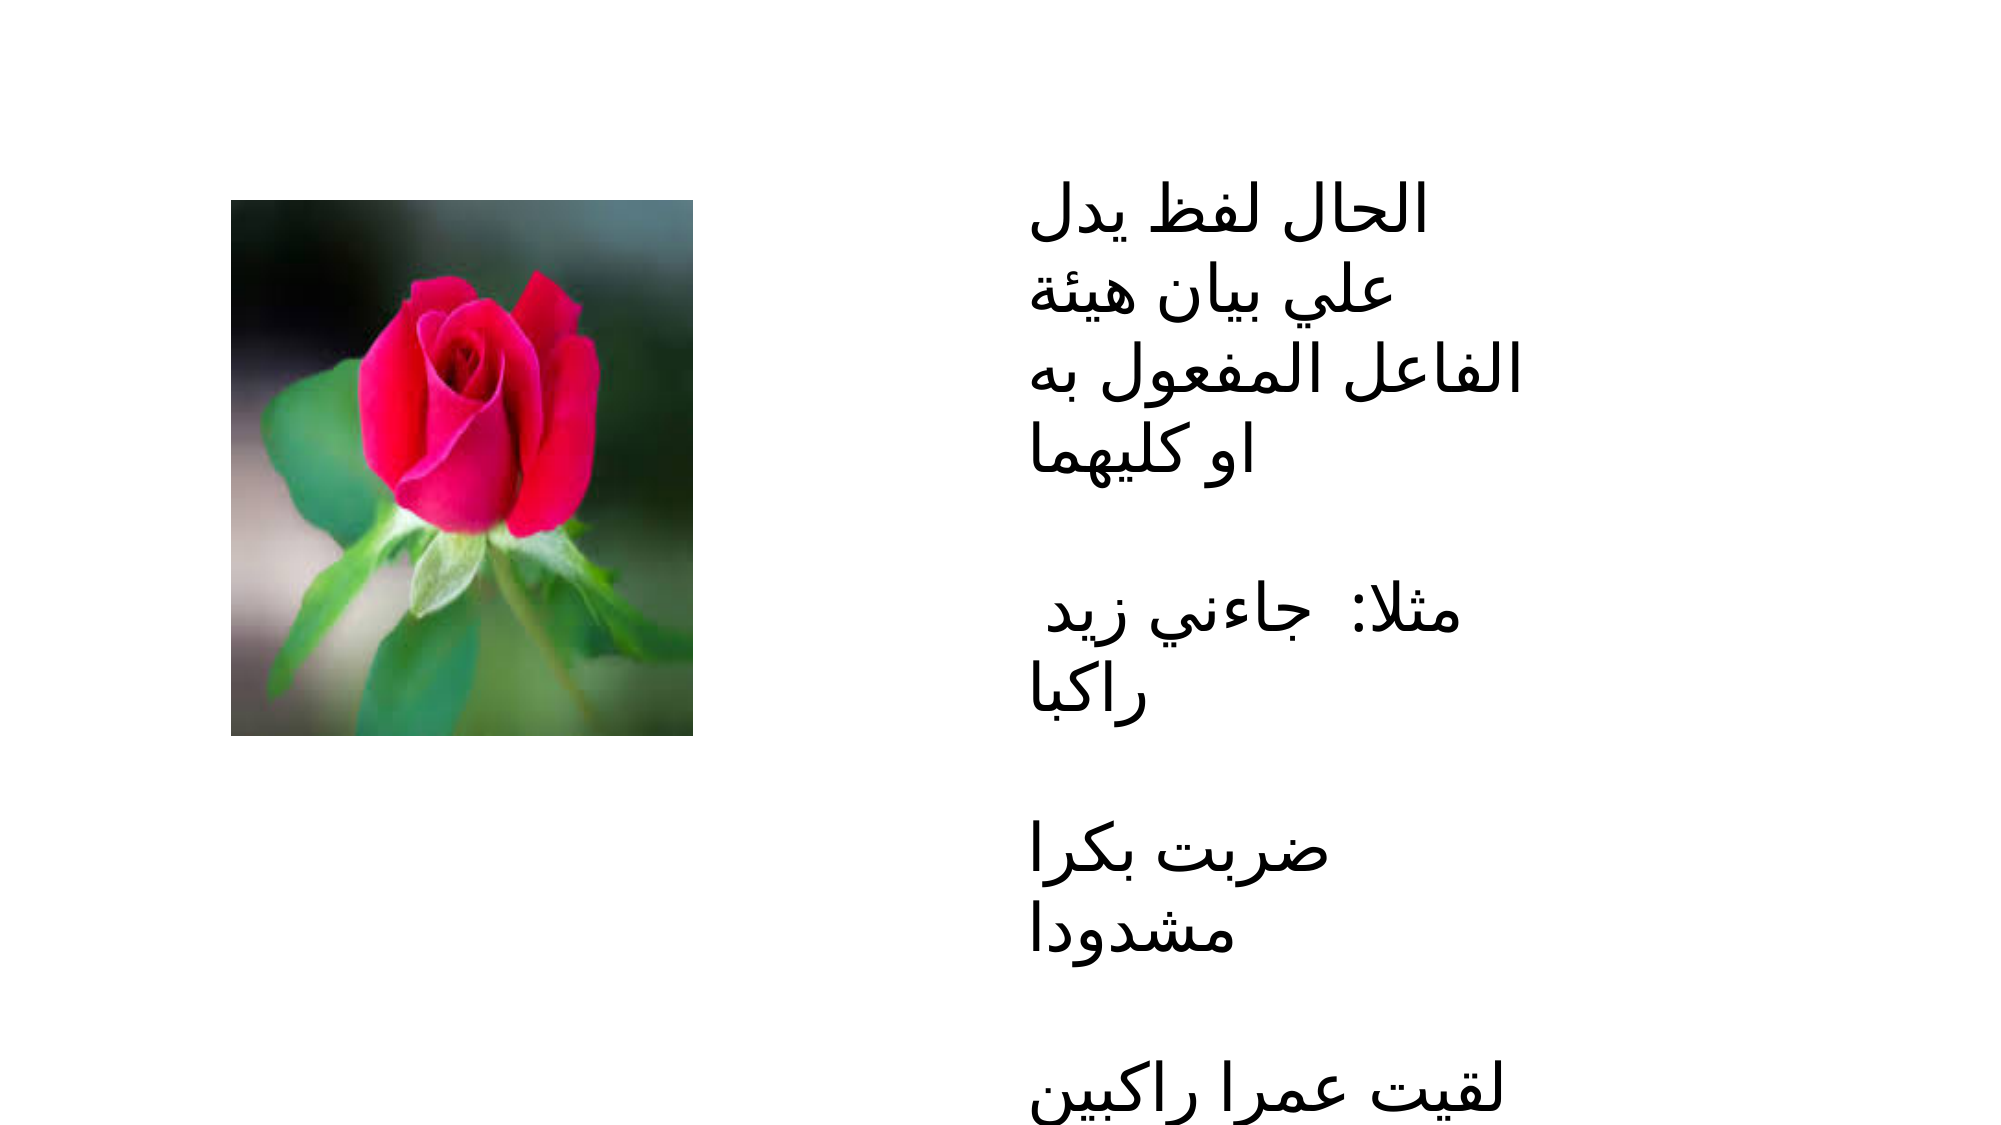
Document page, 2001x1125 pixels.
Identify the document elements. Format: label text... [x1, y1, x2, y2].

text_box الحال لفظ يدل علي بيان هيئة الفاعل المفعول به او كليهما مثلا: جاءني زيد راكبا ضربت بكرا مشدودا لقيت عمرا راكبين [1012, 158, 1554, 1125]
picture [231, 200, 693, 736]
